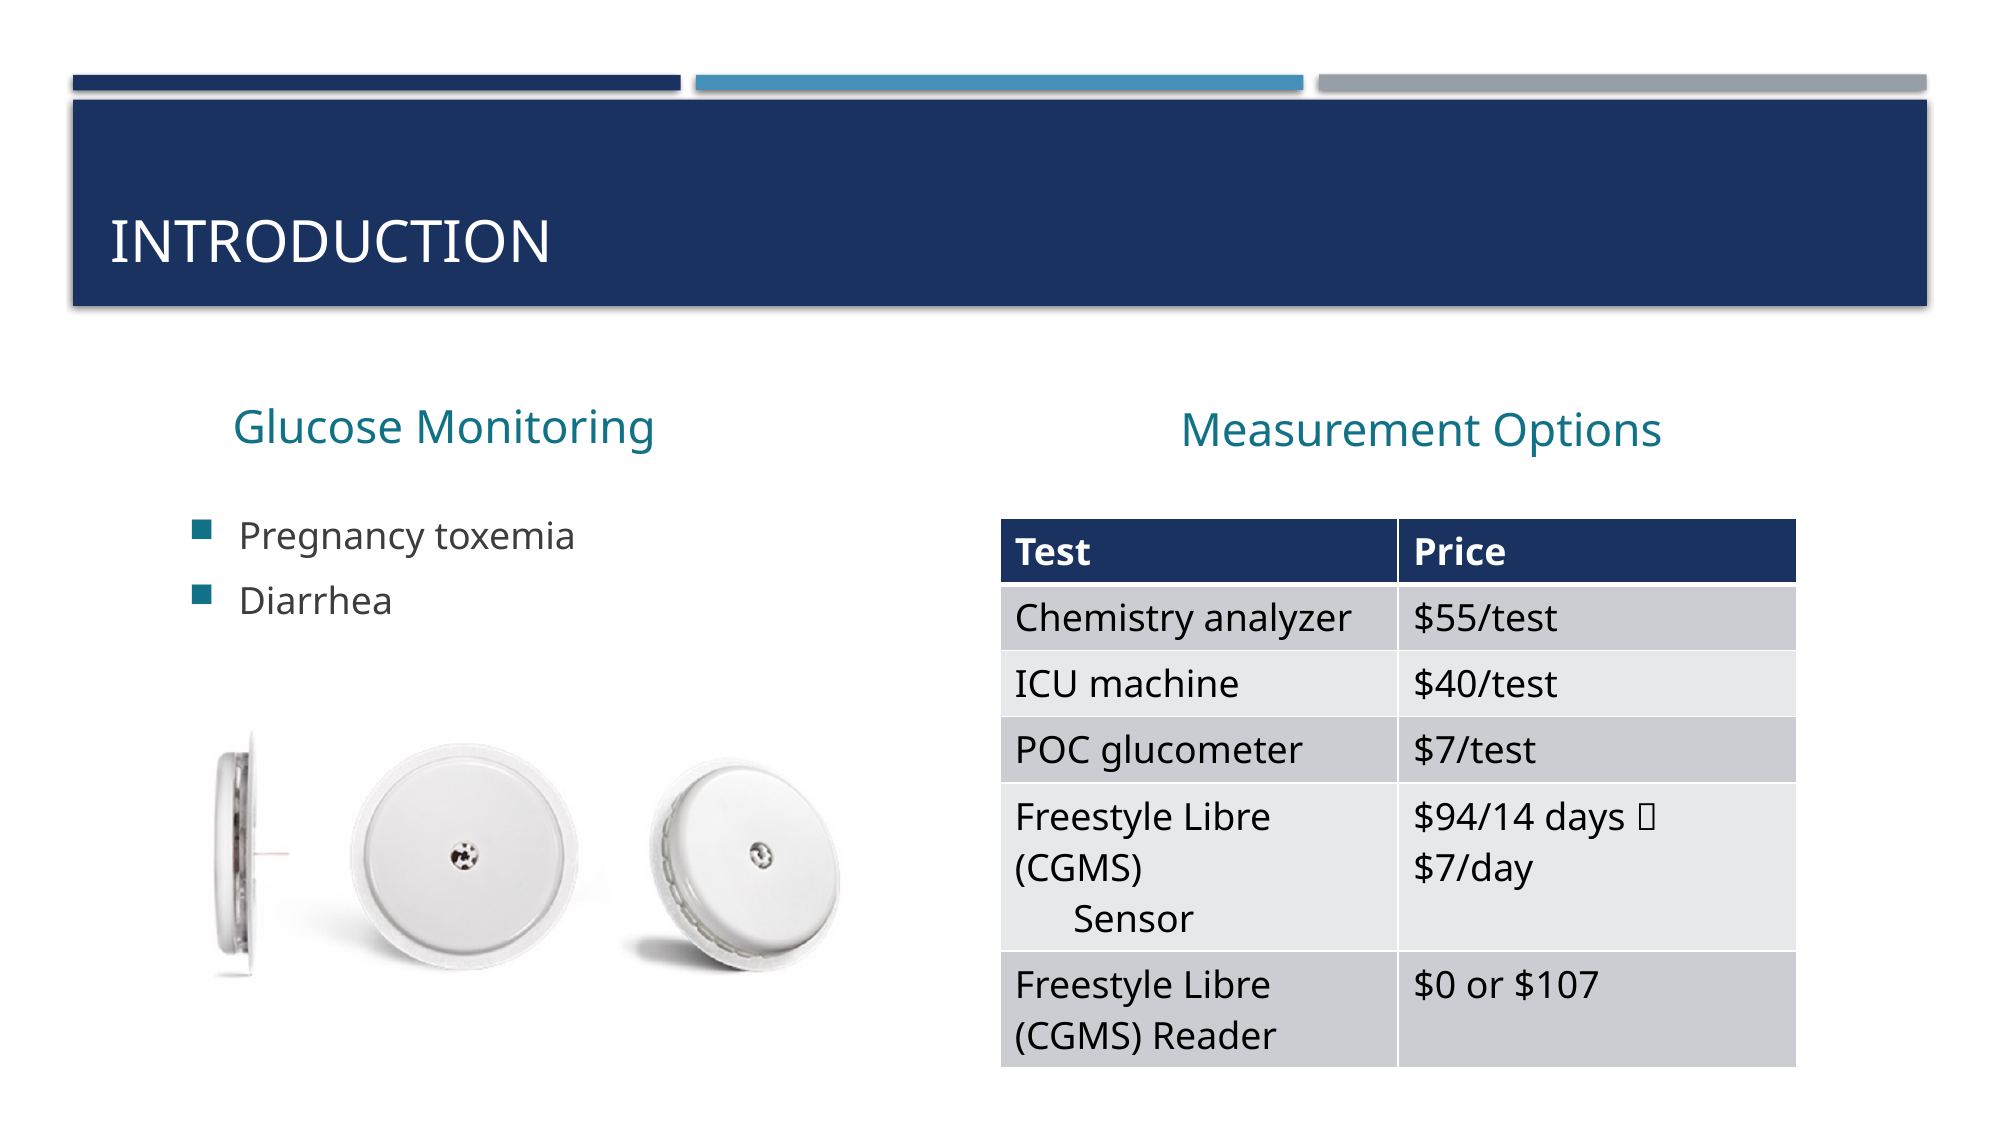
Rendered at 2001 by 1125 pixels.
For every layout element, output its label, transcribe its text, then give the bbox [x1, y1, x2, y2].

list Glucose Monitoring [217, 372, 885, 460]
list Measurement Options [1165, 372, 2000, 463]
table_cell $55/test [1399, 587, 1796, 650]
table_cell $94/14 days  $7/day [1399, 784, 1796, 950]
list Pregnancy toxemia Diarrhea [173, 504, 864, 646]
table_cell $0 or $107 [1399, 952, 1796, 1067]
picture [134, 648, 902, 1080]
table_cell Chemistry analyzer [1001, 587, 1397, 650]
table_cell Freestyle Libre (CGMS) Reader [1001, 952, 1397, 1067]
table_cell $7/test [1399, 717, 1796, 782]
table_cell ICU machine [1001, 651, 1397, 716]
table_header Test [1001, 519, 1397, 582]
table_header Price [1399, 519, 1796, 582]
table_cell Freestyle Libre (CGMS) Sensor [1001, 784, 1397, 950]
table_cell POC glucometer [1001, 717, 1397, 782]
title Introduction [95, 119, 1905, 282]
table_cell $40/test [1399, 651, 1796, 716]
